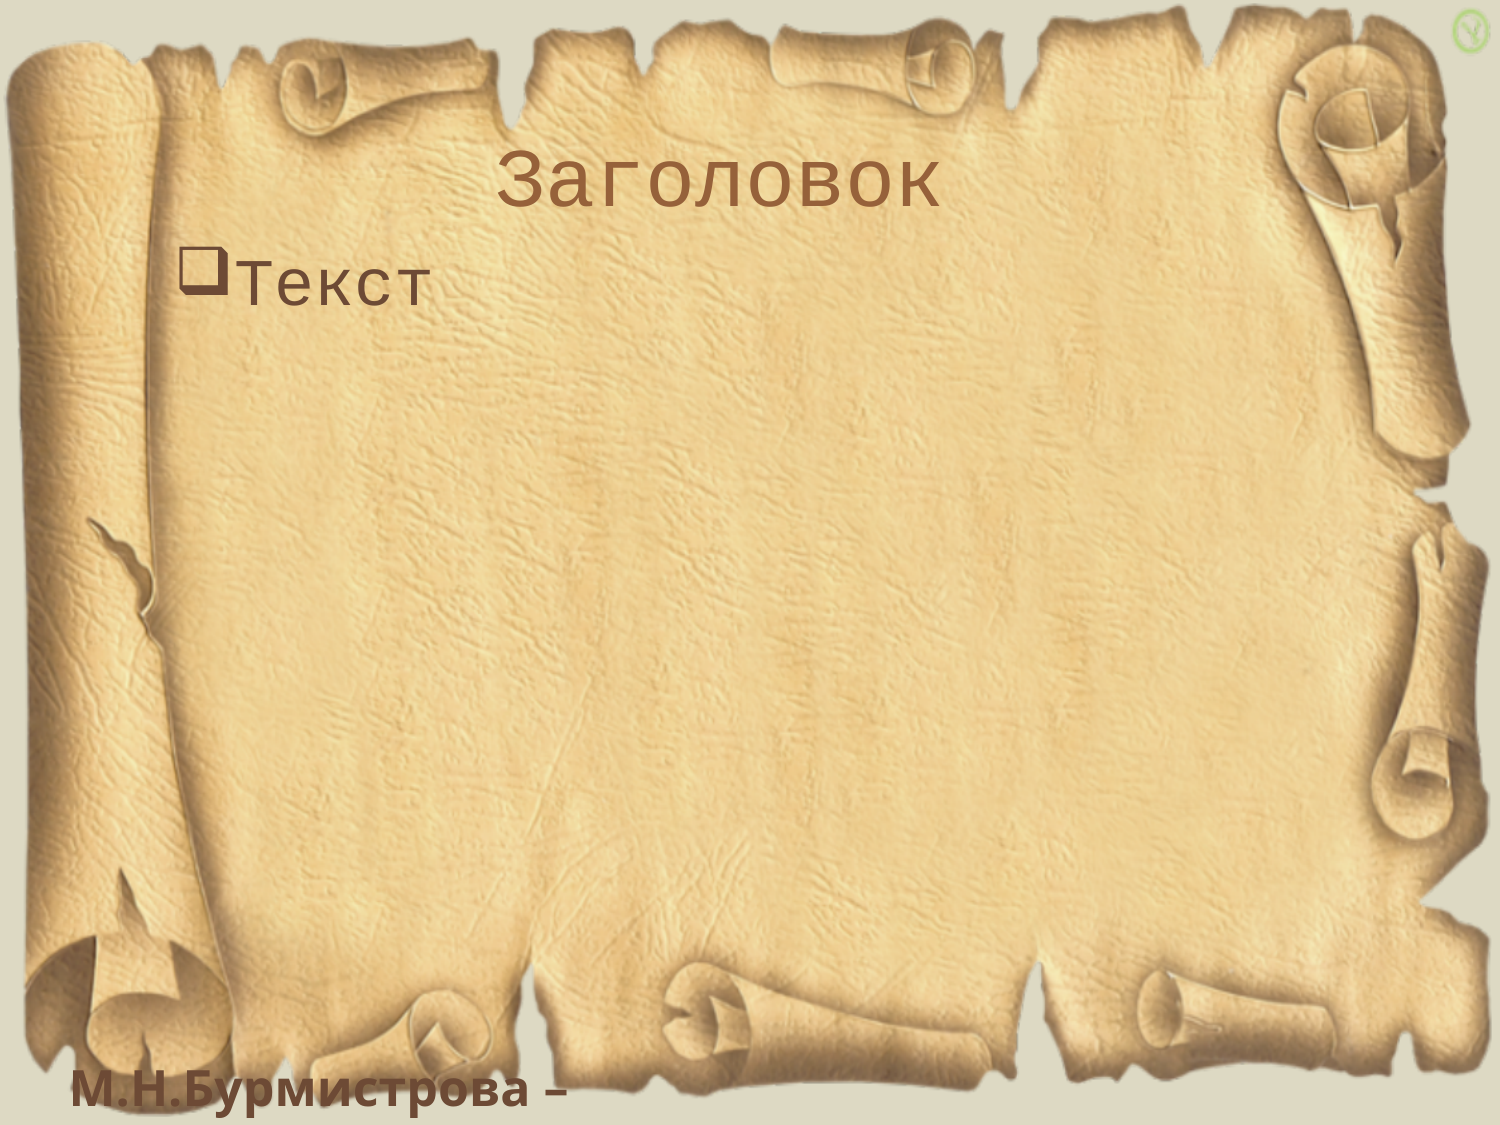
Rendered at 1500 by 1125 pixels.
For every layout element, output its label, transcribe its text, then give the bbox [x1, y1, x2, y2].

picture [0, 0, 1500, 1125]
title Заголовок [159, 113, 1282, 231]
list Текст [159, 231, 1329, 965]
